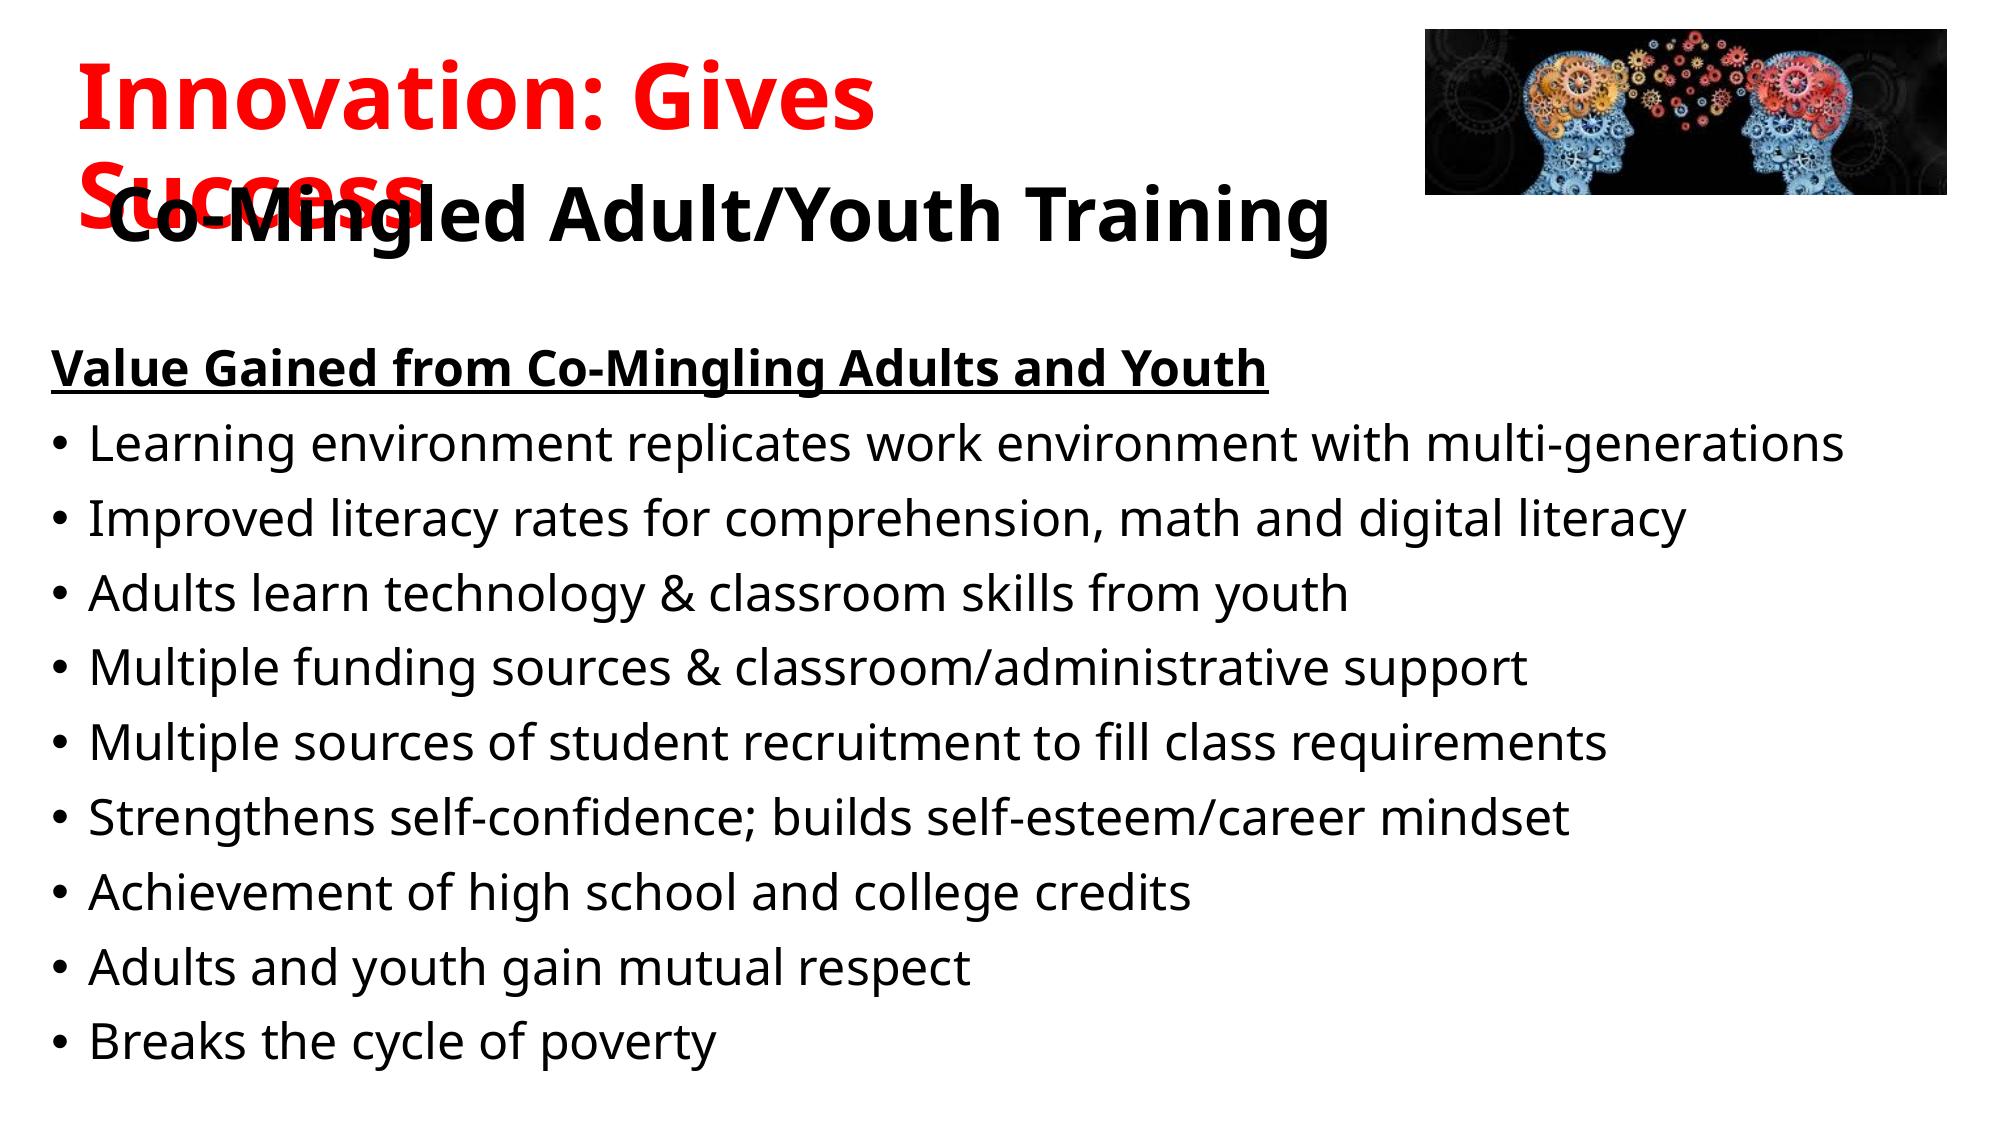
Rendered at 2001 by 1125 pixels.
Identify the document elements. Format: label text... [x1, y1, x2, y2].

text_box Value Gained from Co-Mingling Adults and Youth Learning environment replicates work environment with multi-generations Improved literacy rates for comprehension, math and digital literacy Adults learn technology & classroom skills from youth Multiple funding sources & classroom/administrative support Multiple sources of student recruitment to fill class requirements Strengthens self-confidence; builds self-esteem/career mindset Achievement of high school and college credits Adults and youth gain mutual respect Breaks the cycle of poverty [36, 336, 2000, 1098]
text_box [16, 29, 1947, 266]
